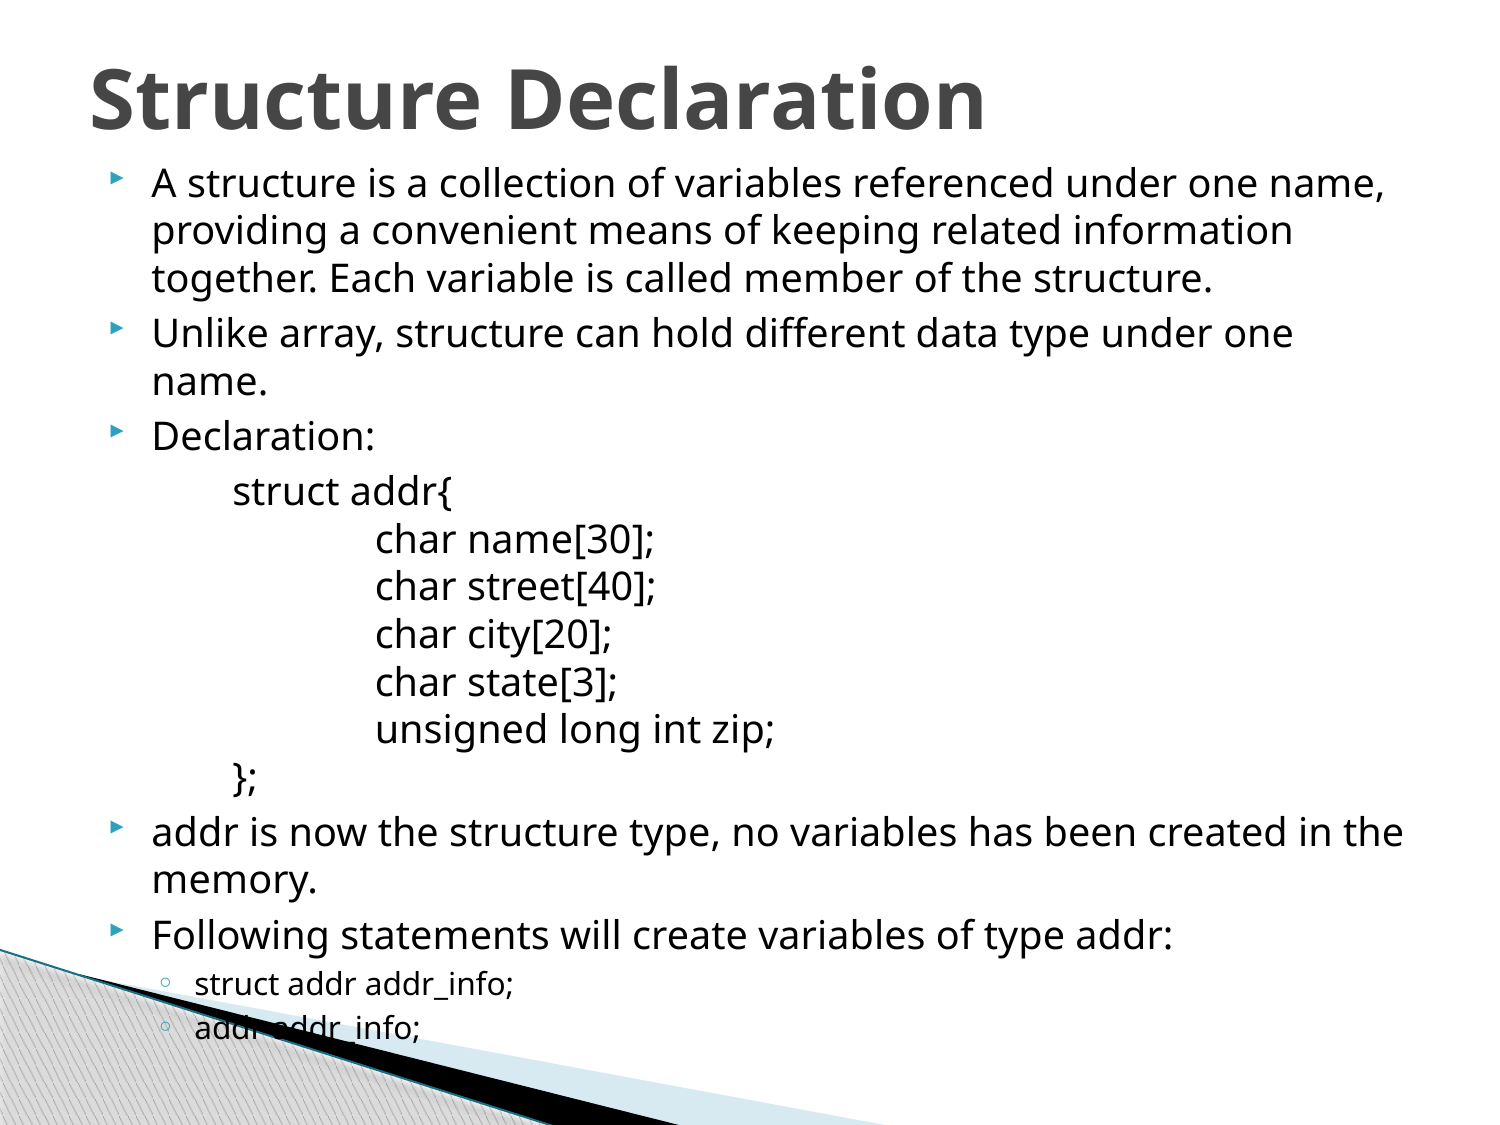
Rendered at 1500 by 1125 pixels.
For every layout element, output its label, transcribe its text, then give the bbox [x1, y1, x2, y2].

title Structure Declaration [75, 24, 1425, 168]
list A structure is a collection of variables referenced under one name, providing a convenient means of keeping related information together. Each variable is called member of the structure. Unlike array, structure can hold different data type under one name. Declaration: struct addr{ char name[30]; char street[40]; char city[20]; char state[3]; unsigned long int zip; }; addr is now the structure type, no variables has been created in the memory. Following statements will create variables of type addr: struct addr addr_info; addr addr_info; [75, 168, 1425, 1063]
